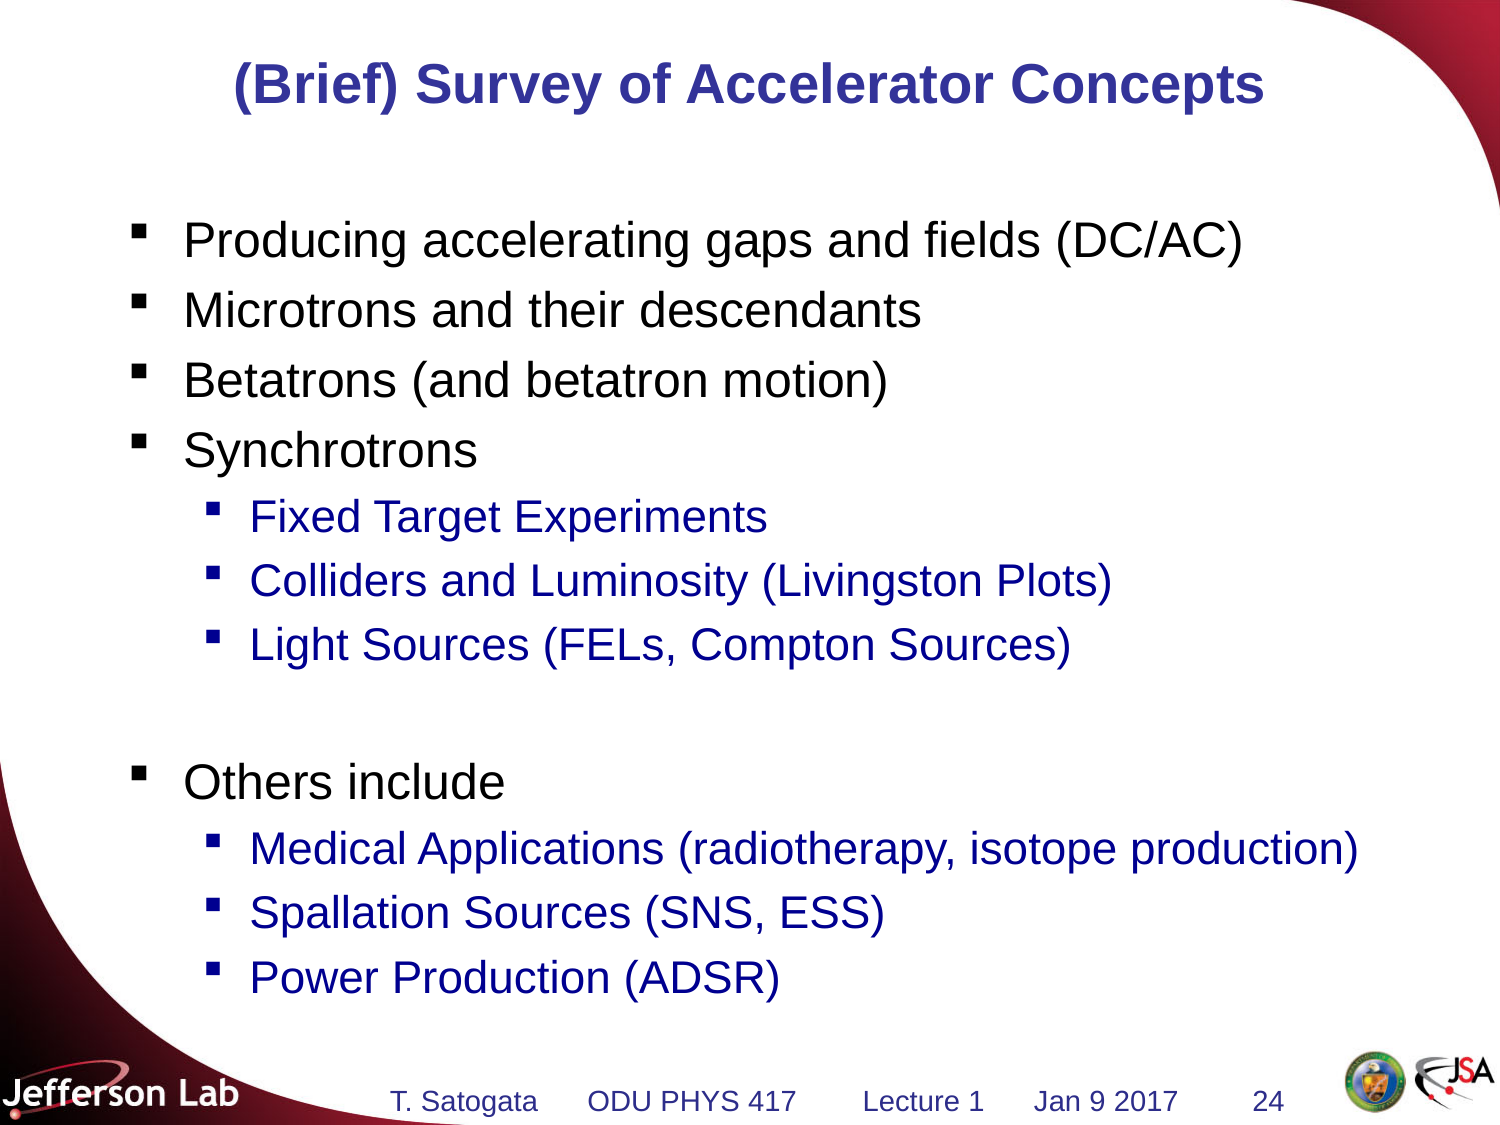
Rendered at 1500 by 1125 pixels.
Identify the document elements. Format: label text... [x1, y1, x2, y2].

title (Brief) Survey of Accelerator Concepts [112, 24, 1388, 138]
picture [0, 0, 1500, 1125]
list Producing accelerating gaps and fields (DC/AC) Microtrons and their descendants Betatrons (and betatron motion) Synchrotrons Fixed Target Experiments Colliders and Luminosity (Livingston Plots) Light Sources (FELs, Compton Sources) Others include Medical Applications (radiotherapy, isotope production) Spallation Sources (SNS, ESS) Power Production (ADSR) [112, 200, 1388, 1000]
